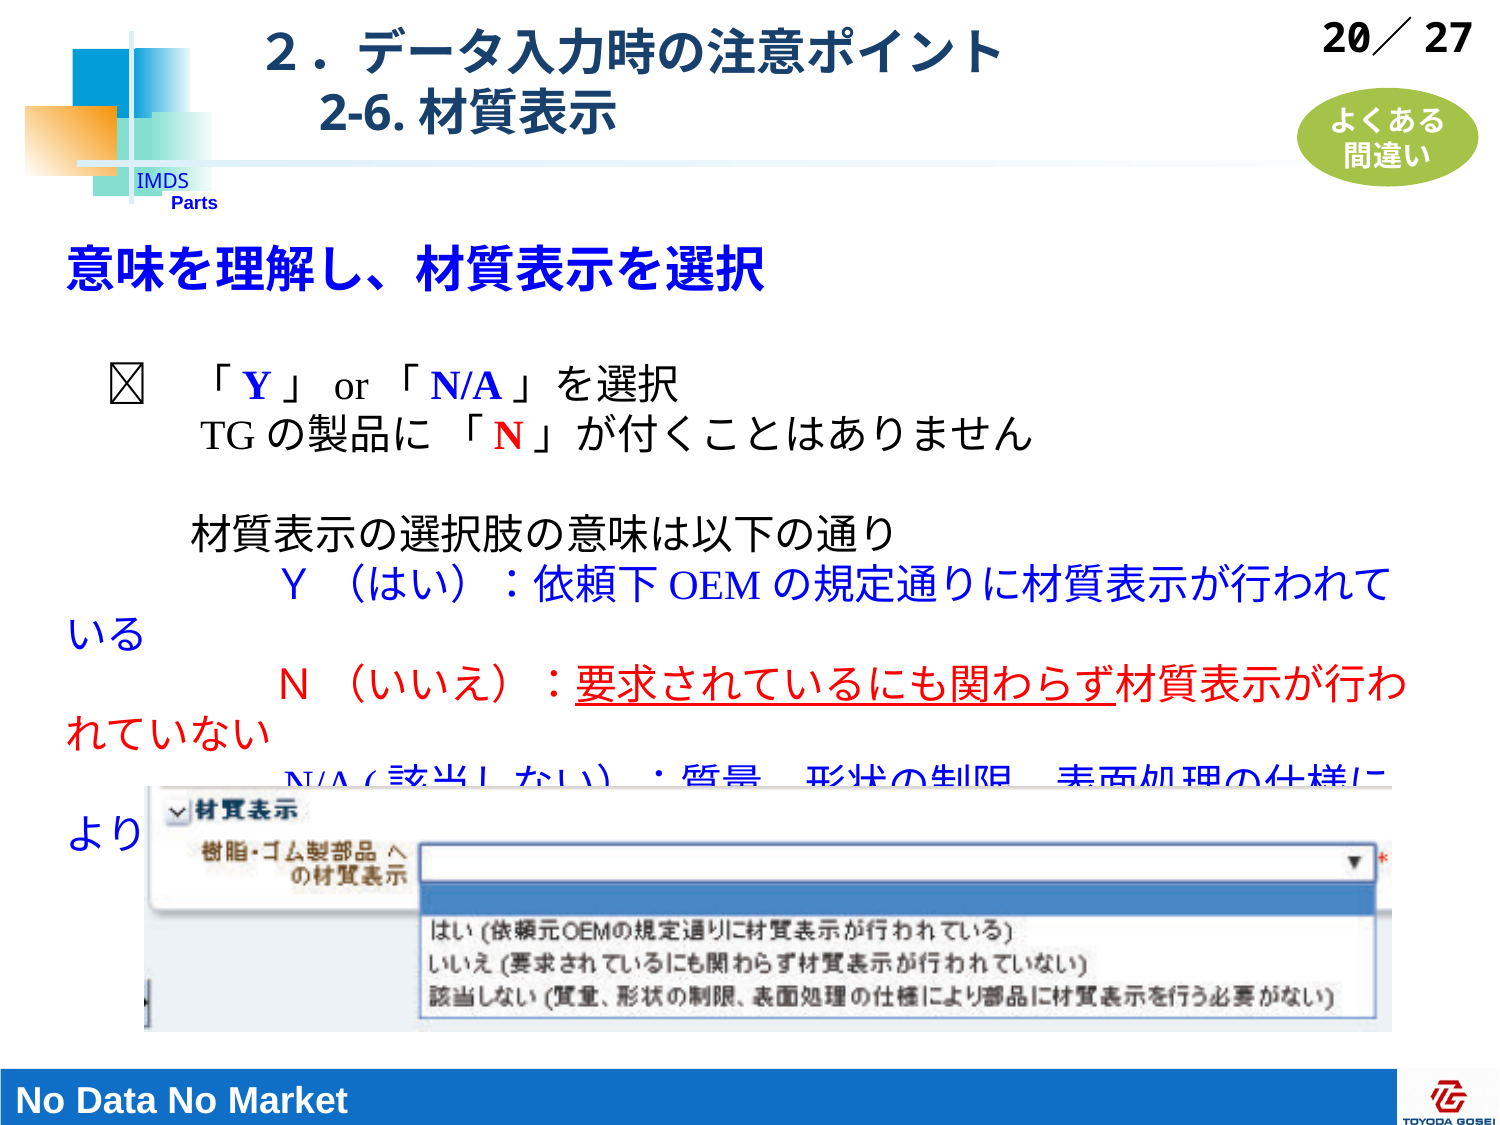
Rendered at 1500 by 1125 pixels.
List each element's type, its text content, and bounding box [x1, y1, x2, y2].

slide_number 20／27 [1294, 0, 1500, 79]
title ２．データ入力時の注意ポイント 2-6.材質表示 [242, 0, 1281, 161]
picture [1397, 1068, 1500, 1125]
picture [144, 786, 1392, 1032]
text_box 意味を理解し、材質表示を選択  「Y」or「N/A」を選択 TGの製品に 「N」が付くことはありません 材質表示の選択肢の意味は以下の通り Ｙ （はい）：依頼下OEMの規定通りに材質表示が行われている Ｎ （いいえ）：要求されているにも関わらず材質表示が行われていない N/A (該当しない）：質量、形状の制限、表面処理の仕様により部品に 材質表示を行う必要がない [53, 231, 1436, 914]
text_box よくある 間違い [1297, 87, 1479, 187]
